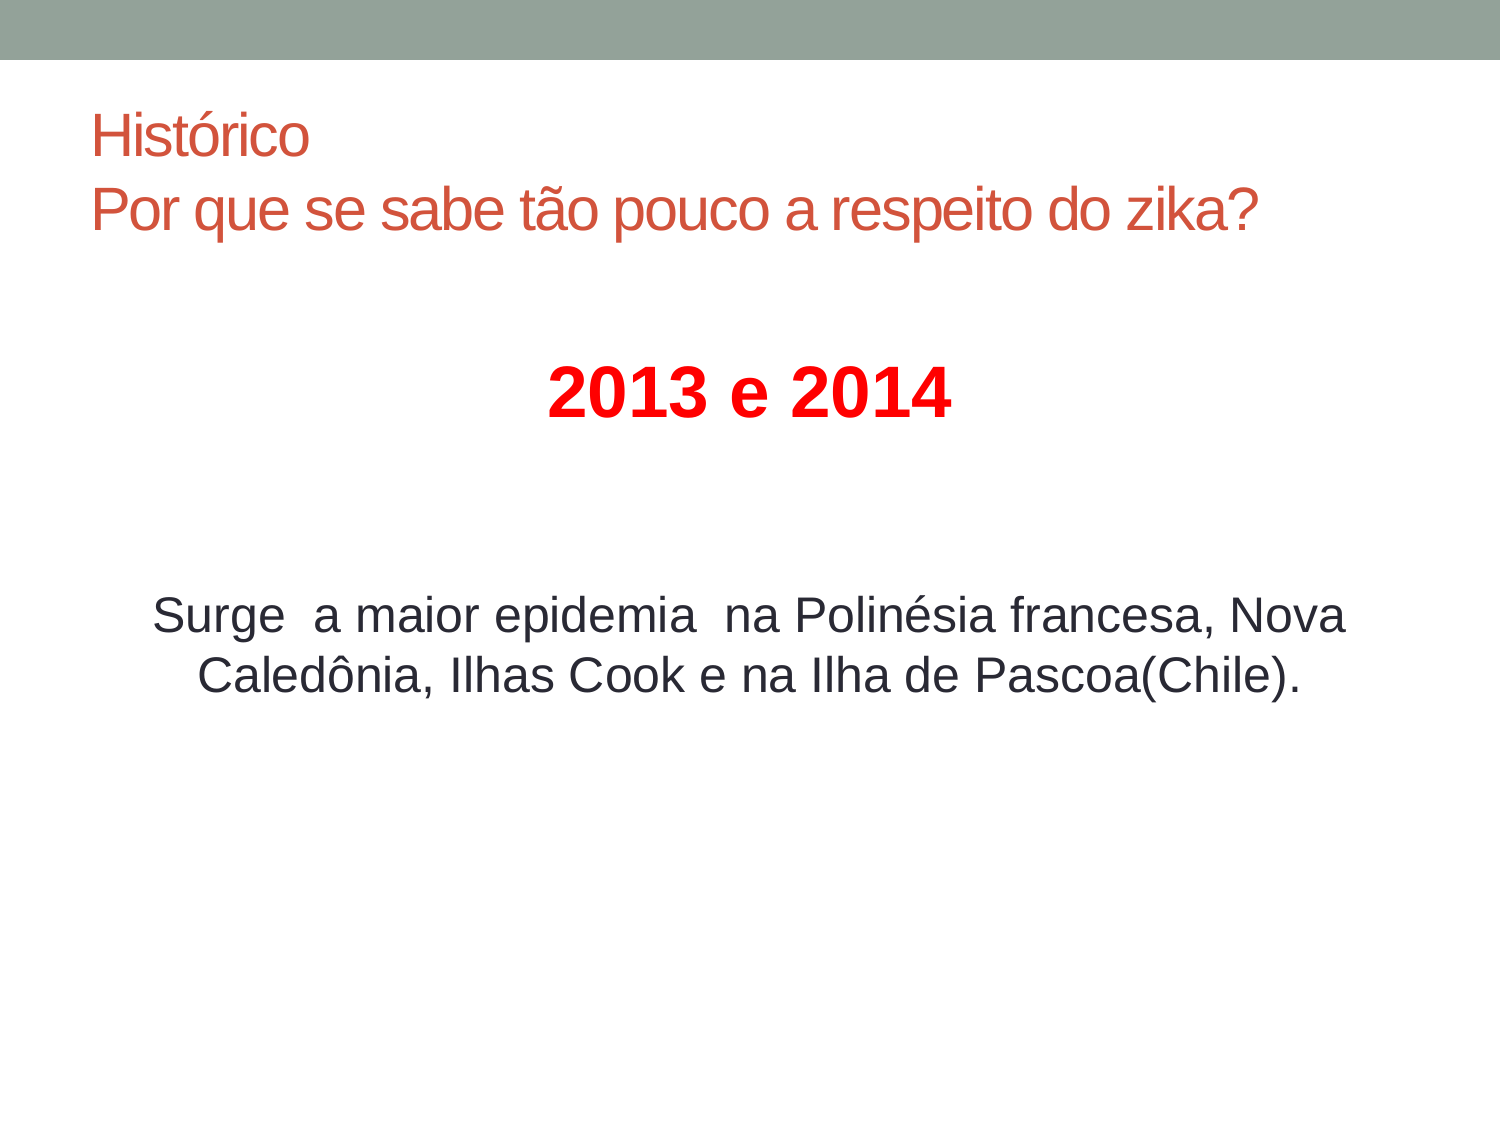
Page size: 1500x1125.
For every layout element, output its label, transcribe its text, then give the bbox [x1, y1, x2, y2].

title Histórico Por que se sabe tão pouco a respeito do zika? [75, 87, 1425, 250]
list 2013 e 2014 Surge a maior epidemia na Polinésia francesa, Nova Caledônia, Ilhas Cook e na Ilha de Pascoa(Chile). [75, 262, 1425, 1063]
